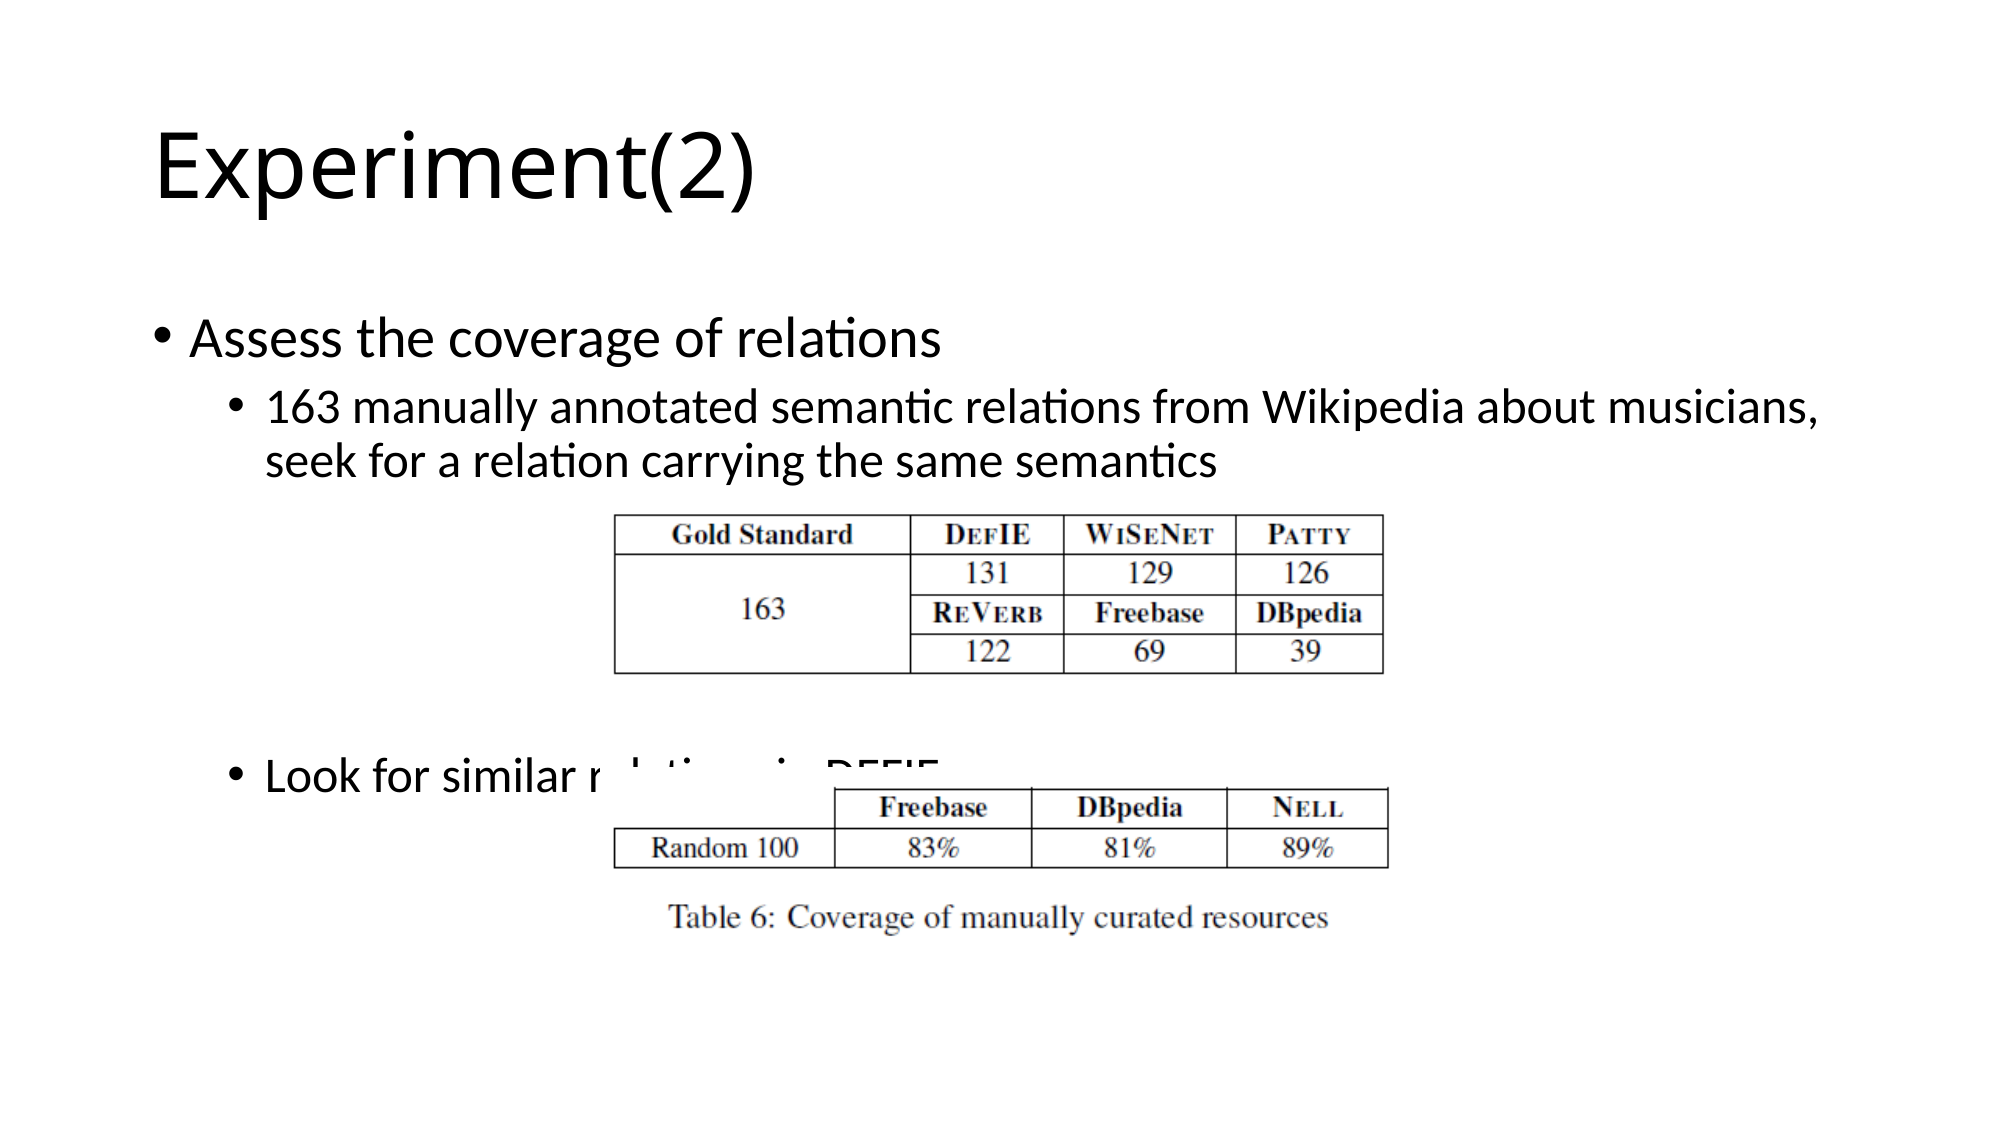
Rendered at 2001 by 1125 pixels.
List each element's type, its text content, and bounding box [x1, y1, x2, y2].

picture [599, 767, 1400, 947]
picture [594, 499, 1406, 701]
title Experiment(2) [137, 59, 1863, 278]
list Assess the coverage of relations 163 manually annotated semantic relations from Wikipedia about musicians, seek for a relation carrying the same semantics Look for similar relations in DEFIE [137, 299, 1863, 1014]
